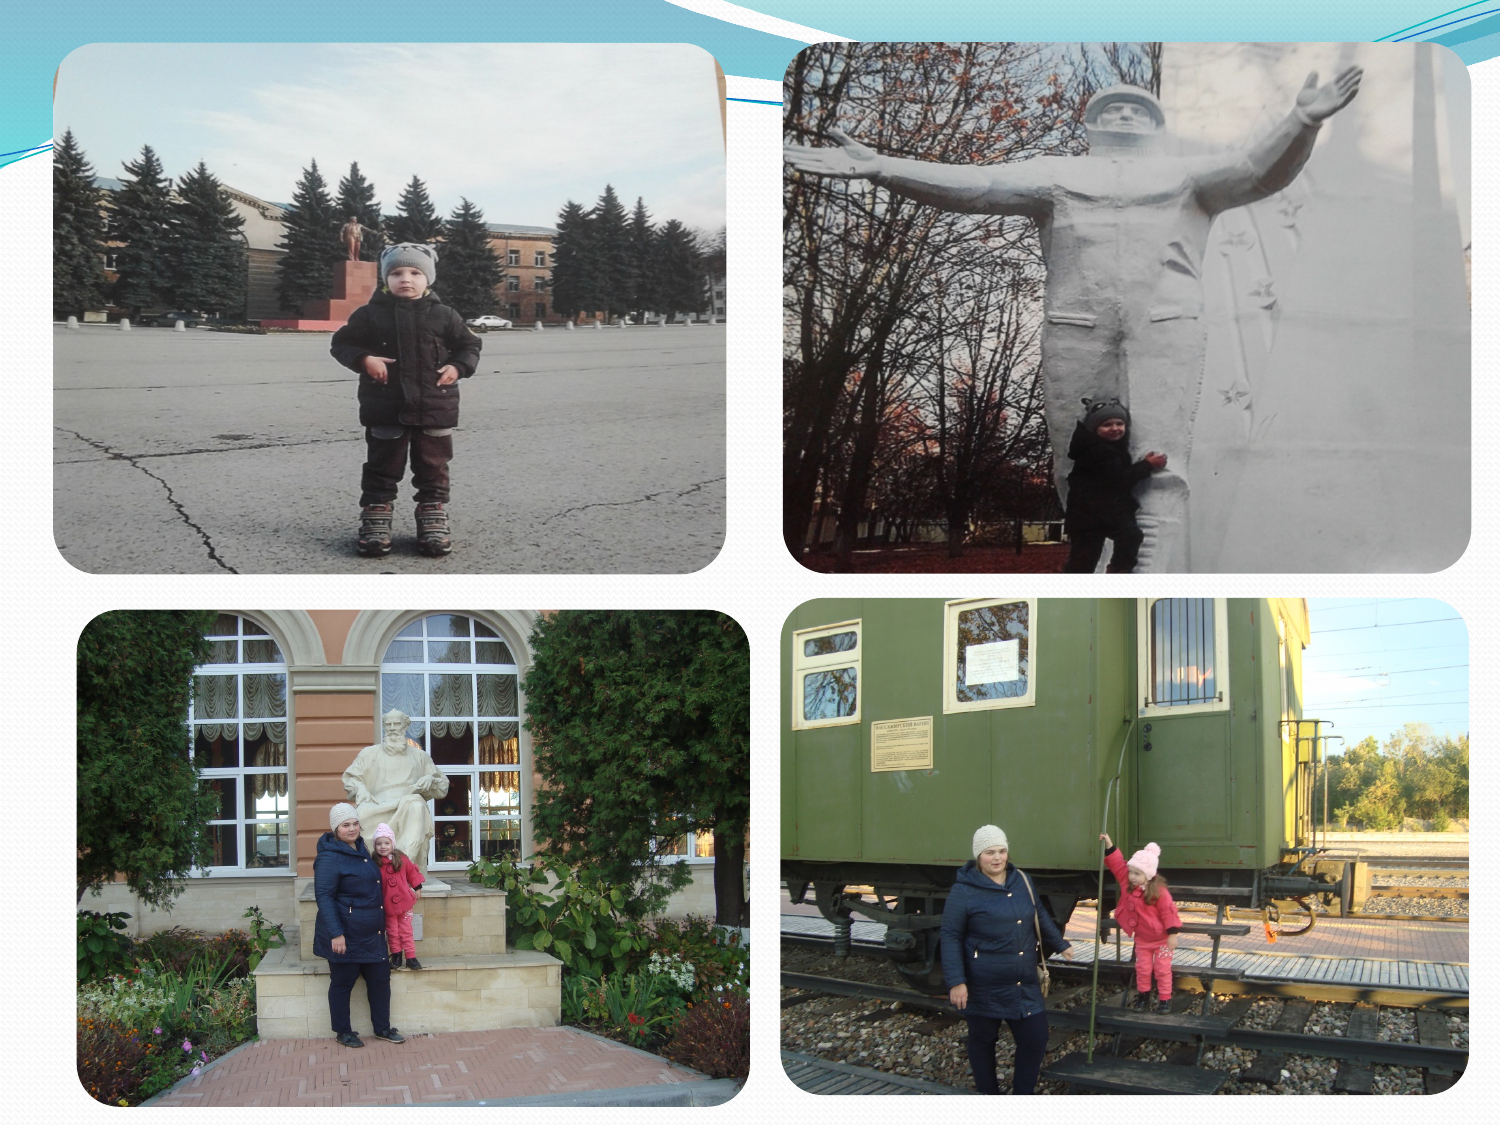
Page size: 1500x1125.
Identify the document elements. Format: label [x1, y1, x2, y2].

picture [860, 0, 1394, 597]
list [780, 597, 1470, 1096]
picture [660, 42, 727, 575]
picture [123, 0, 656, 609]
picture [782, 42, 856, 574]
picture [1397, 42, 1472, 574]
list [76, 609, 751, 1108]
picture [53, 42, 118, 575]
